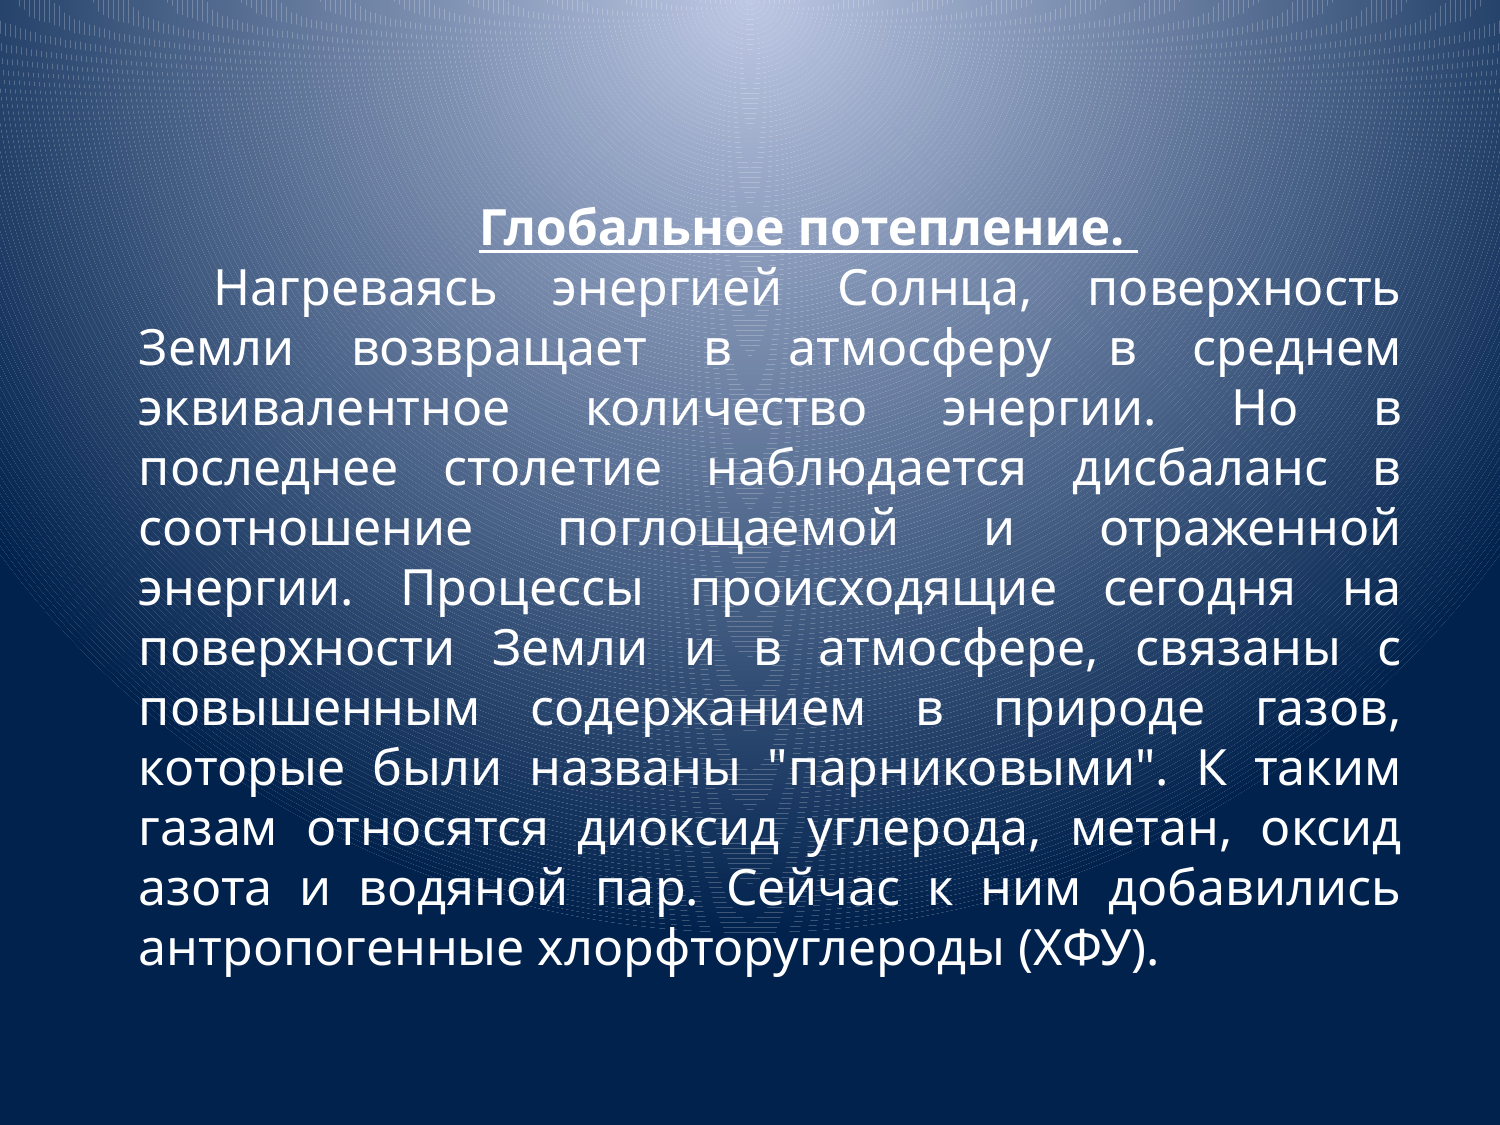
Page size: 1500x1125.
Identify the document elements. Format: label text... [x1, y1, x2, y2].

text_box Глобальное потепление. Нагреваясь энергией Солнца, поверхность Земли возвращает в атмосферу в среднем эквивалентное количество энергии. Но в последнее столетие наблюдается дисбаланс в соотношение поглощаемой и отраженной энергии. Процессы происходящие сегодня на поверхности Земли и в атмосфере, связаны с повышенным содержанием в природе газов, которые были названы "парниковыми". К таким газам относятся диоксид углерода, метан, оксид азота и водяной пар. Сейчас к ним добавились антропогенные хлорфторуглероды (ХФУ). [123, 188, 1418, 984]
